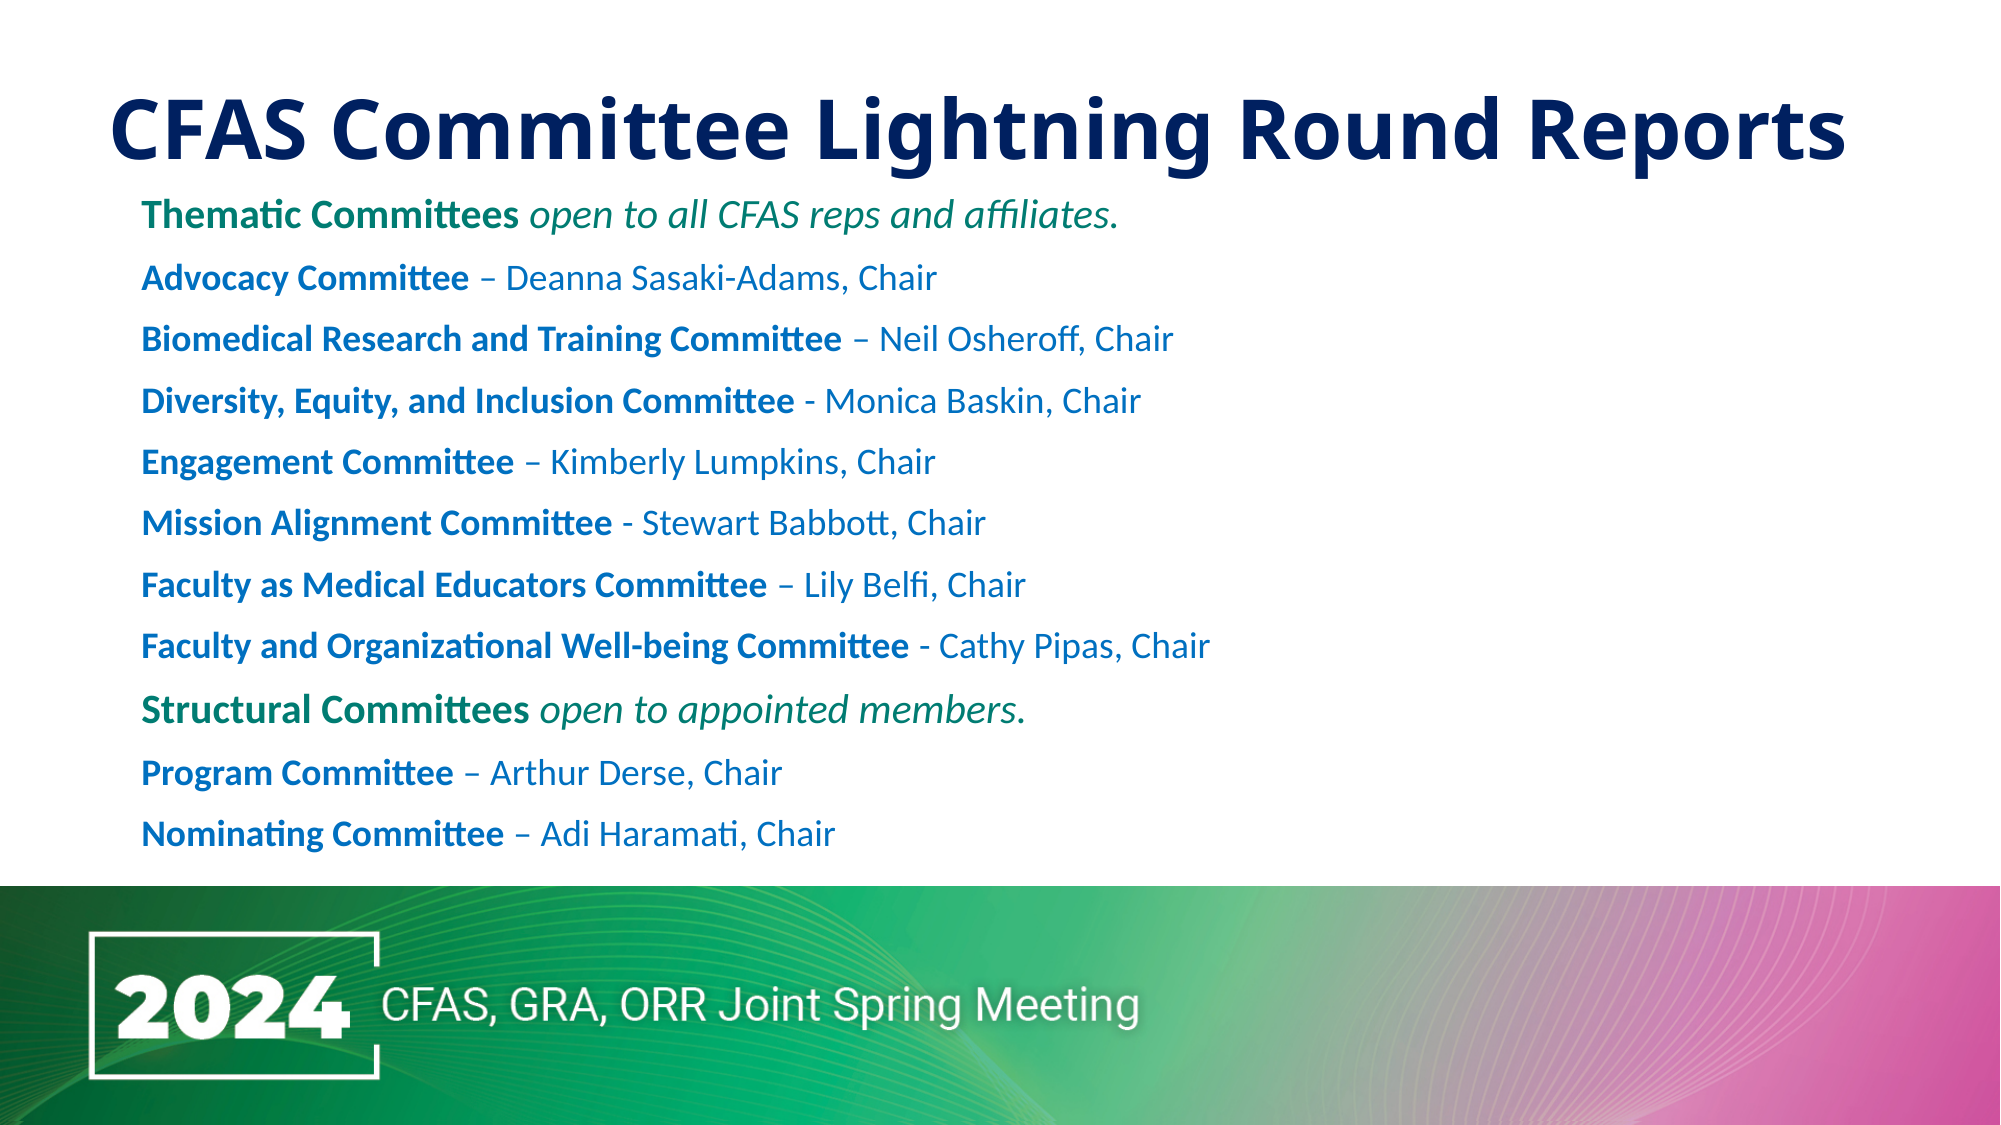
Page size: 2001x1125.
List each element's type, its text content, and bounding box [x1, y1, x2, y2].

picture [0, 886, 2000, 1125]
title CFAS Committee Lightning Round Reports [93, 20, 1907, 185]
text_box Thematic Committees open to all CFAS reps and affiliates. Advocacy Committee – Deanna Sasaki-Adams, Chair Biomedical Research and Training Committee – Neil Osheroff, Chair Diversity, Equity, and Inclusion Committee - Monica Baskin, Chair Engagement Committee – Kimberly Lumpkins, Chair Mission Alignment Committee - Stewart Babbott, Chair Faculty as Medical Educators Committee – Lily Belfi, Chair Faculty and Organizational Well-being Committee - Cathy Pipas, Chair Structural Committees open to appointed members. Program Committee – Arthur Derse, Chair Nominating Committee – Adi Haramati, Chair [126, 185, 1874, 967]
